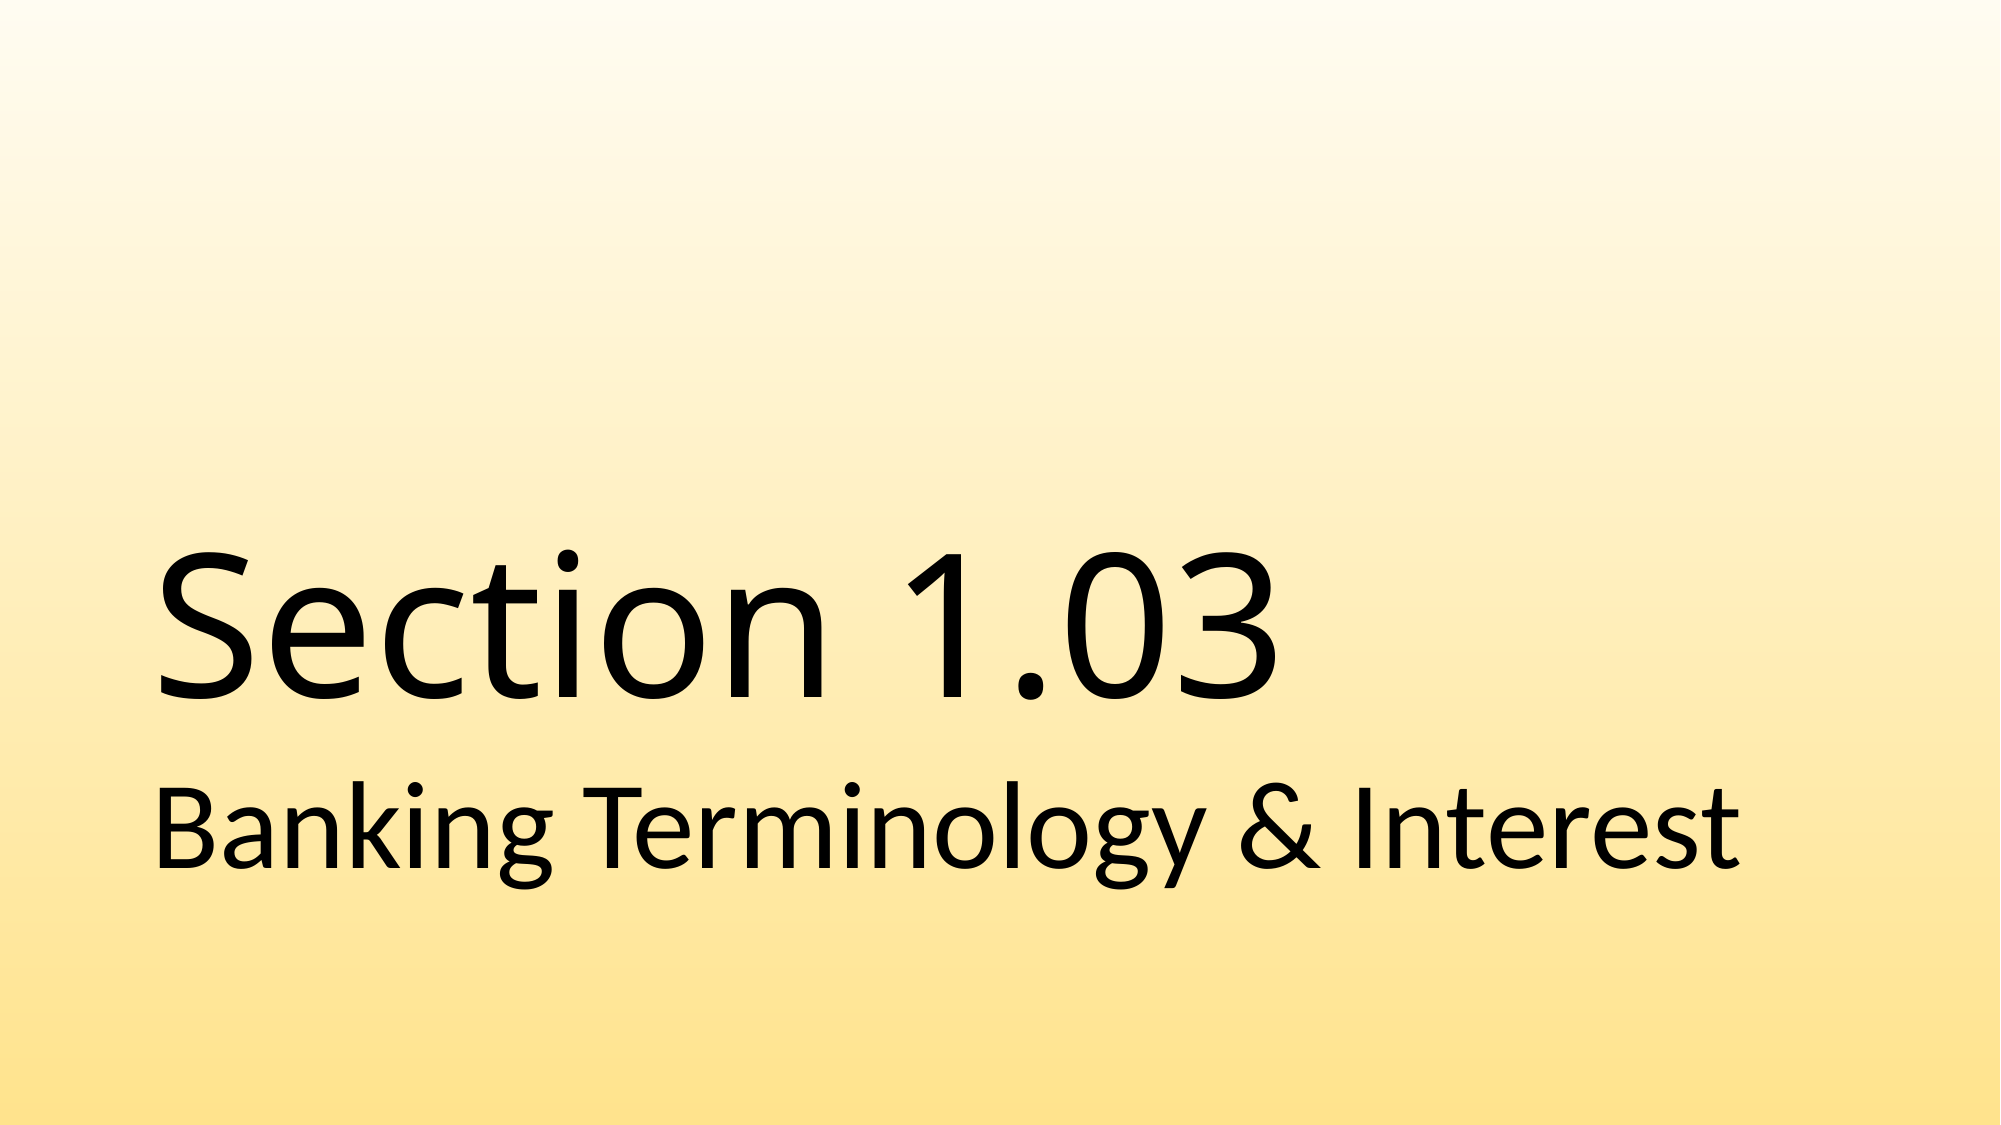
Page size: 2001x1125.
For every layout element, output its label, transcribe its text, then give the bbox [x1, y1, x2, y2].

list Banking Terminology & Interest [136, 752, 1862, 999]
title Section 1.03 [136, 280, 1862, 749]
